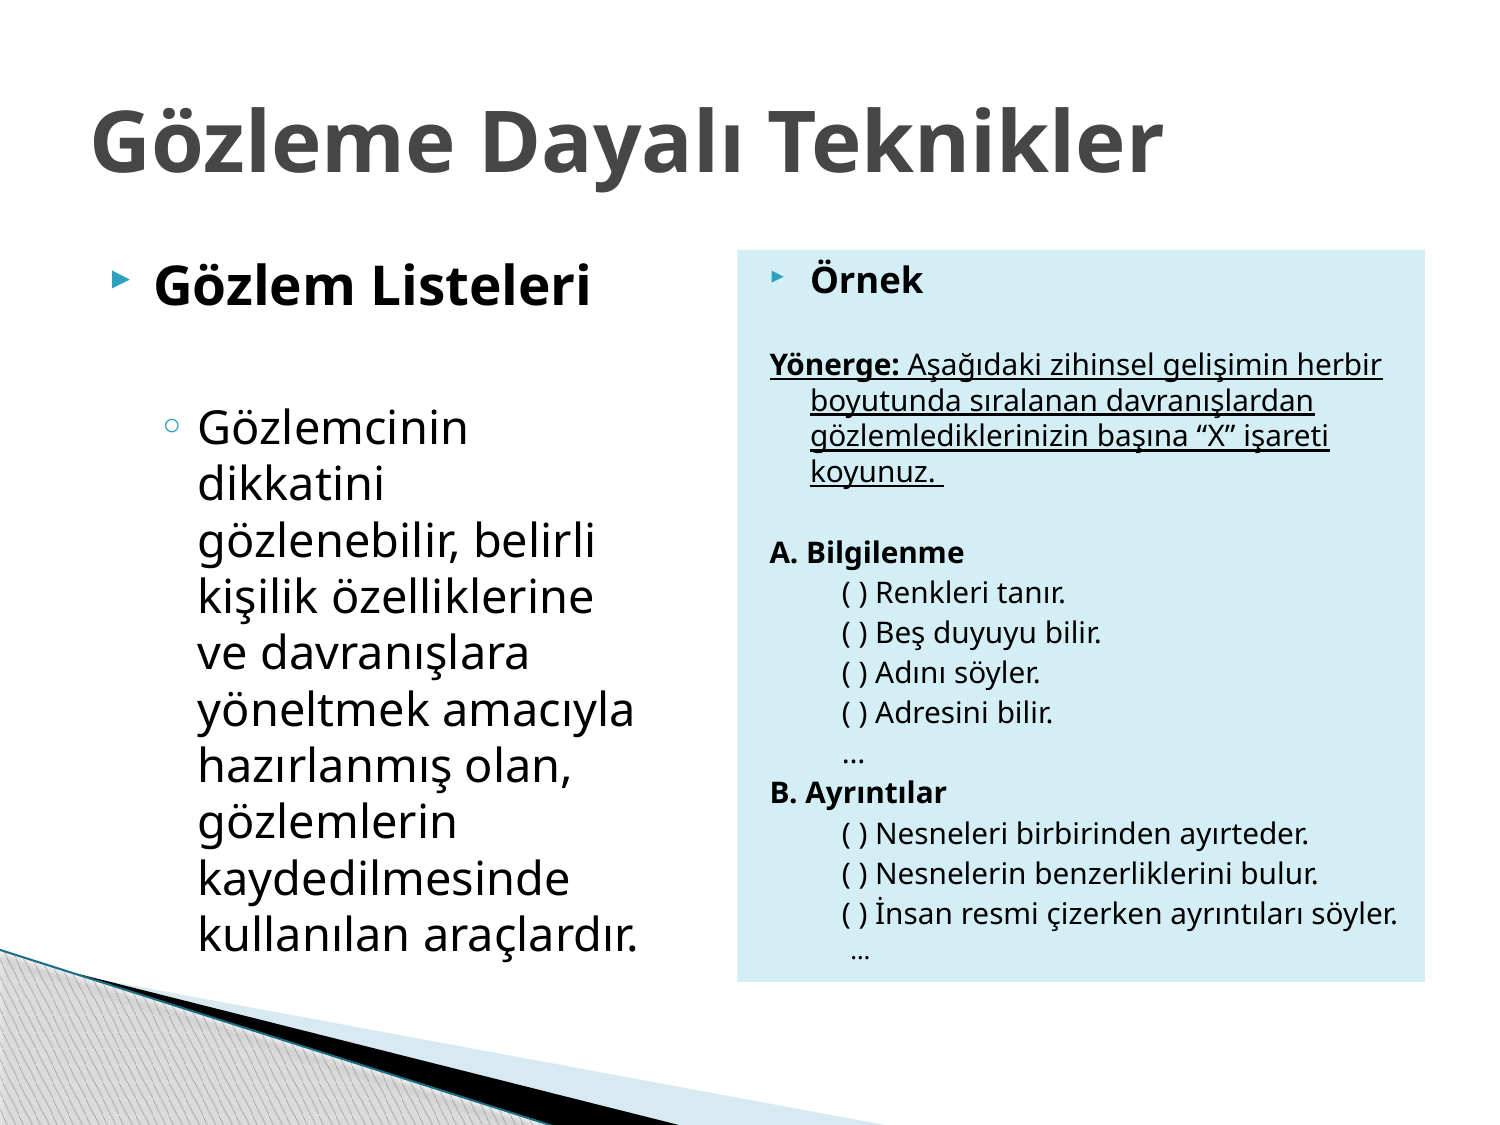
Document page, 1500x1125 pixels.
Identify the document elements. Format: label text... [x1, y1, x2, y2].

title Gözleme Dayalı Teknikler [75, 45, 1425, 233]
list Gözlem Listeleri Gözlemcinin dikkatini gözlenebilir, belirli kişilik özelliklerine ve davranışlara yöneltmek amacıyla hazırlanmış olan, gözlemlerin kaydedilmesinde kullanılan araçlardır. [75, 243, 663, 975]
text_box Örnek Yönerge: Aşağıdaki zihinsel gelişimin herbir boyutunda sıralanan davranışlardan gözlemlediklerinizin başına “X” işareti koyunuz. A. Bilgilenme ( ) Renkleri tanır. ( ) Beş duyuyu bilir. ( ) Adını söyler. ( ) Adresini bilir. … B. Ayrıntılar ( ) Nesneleri birbirinden ayırteder. ( ) Nesnelerin benzerliklerini bulur. ( ) İnsan resmi çizerken ayrıntıları söyler. … [737, 249, 1425, 982]
